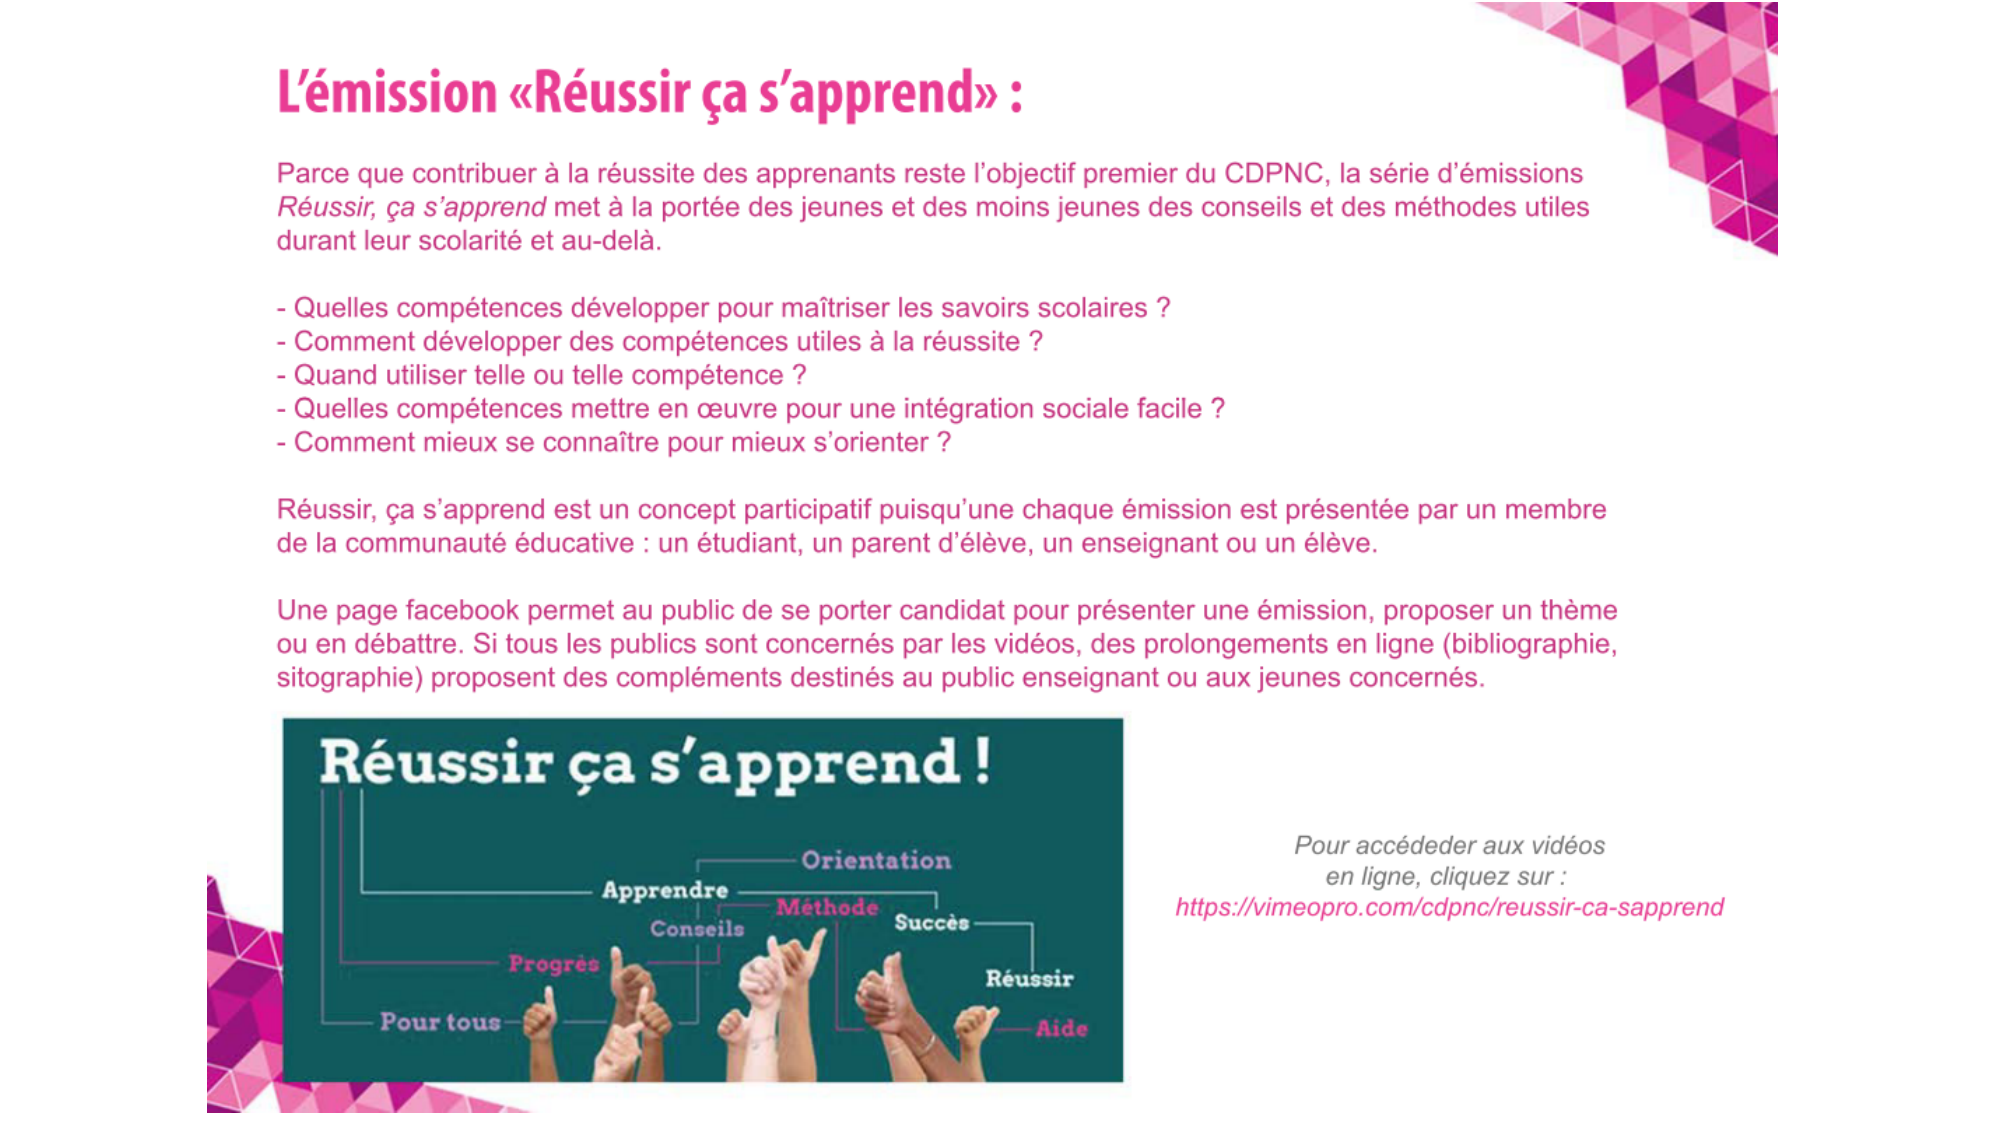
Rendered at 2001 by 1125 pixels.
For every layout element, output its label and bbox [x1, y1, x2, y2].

picture [207, 2, 1778, 1113]
